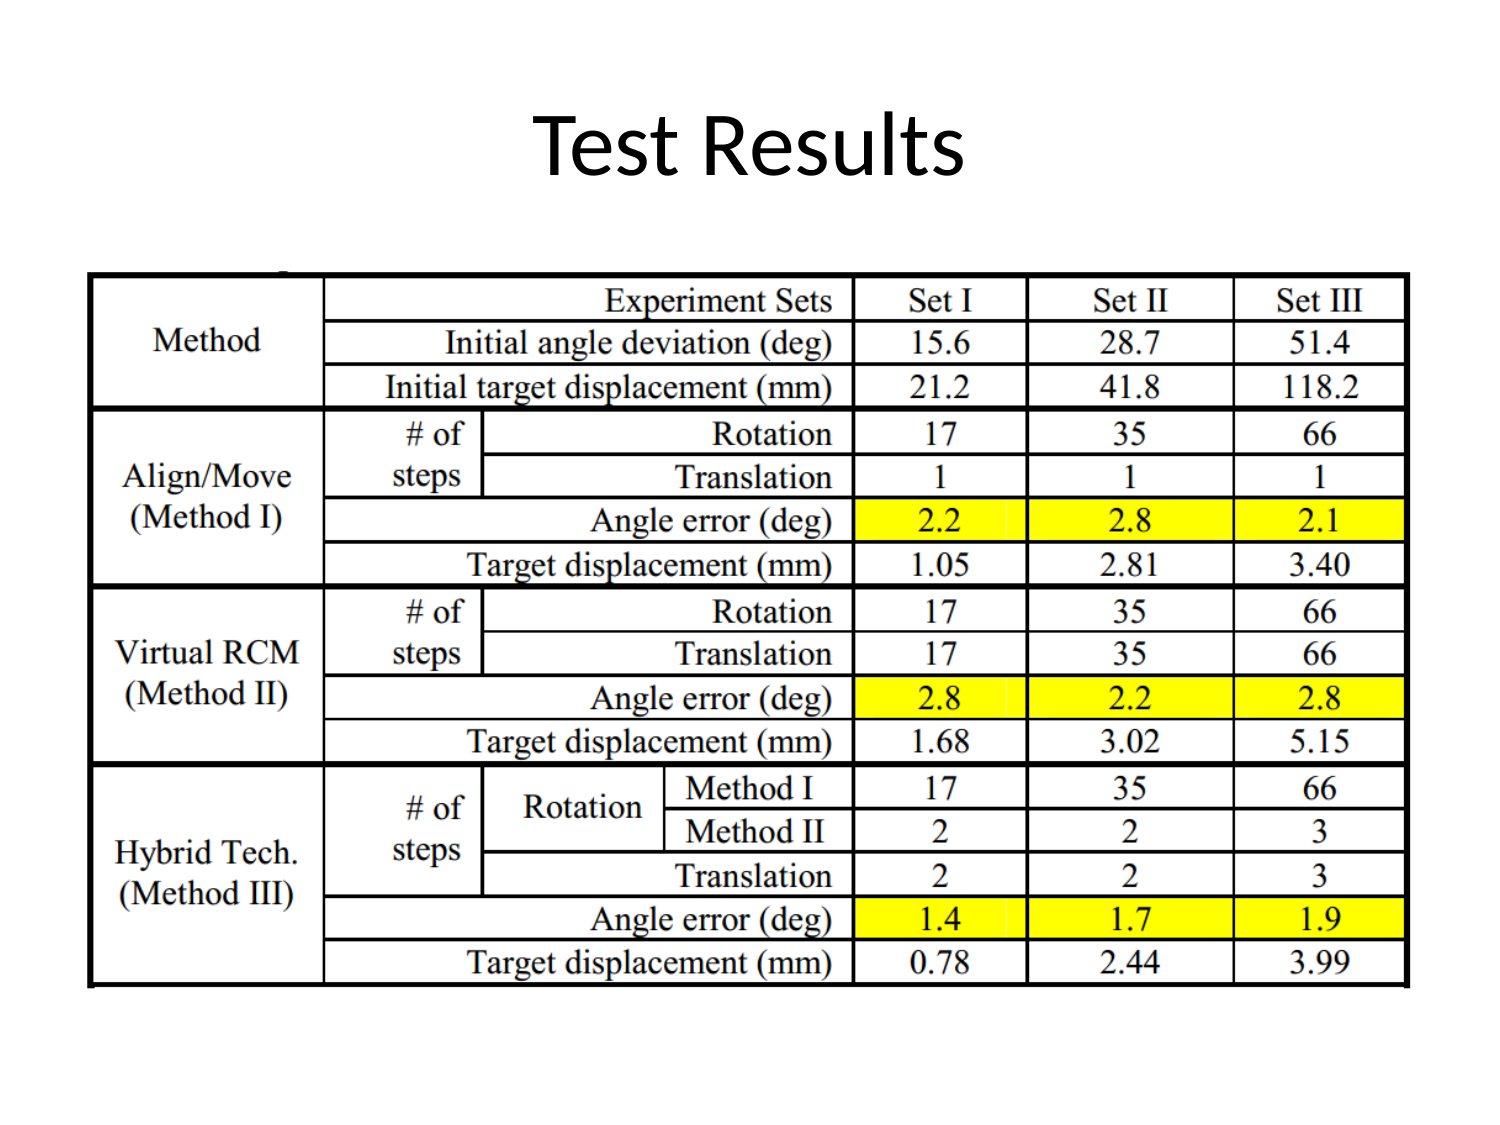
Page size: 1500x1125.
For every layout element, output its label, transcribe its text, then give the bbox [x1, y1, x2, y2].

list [74, 270, 1426, 997]
title Test Results [75, 45, 1425, 233]
